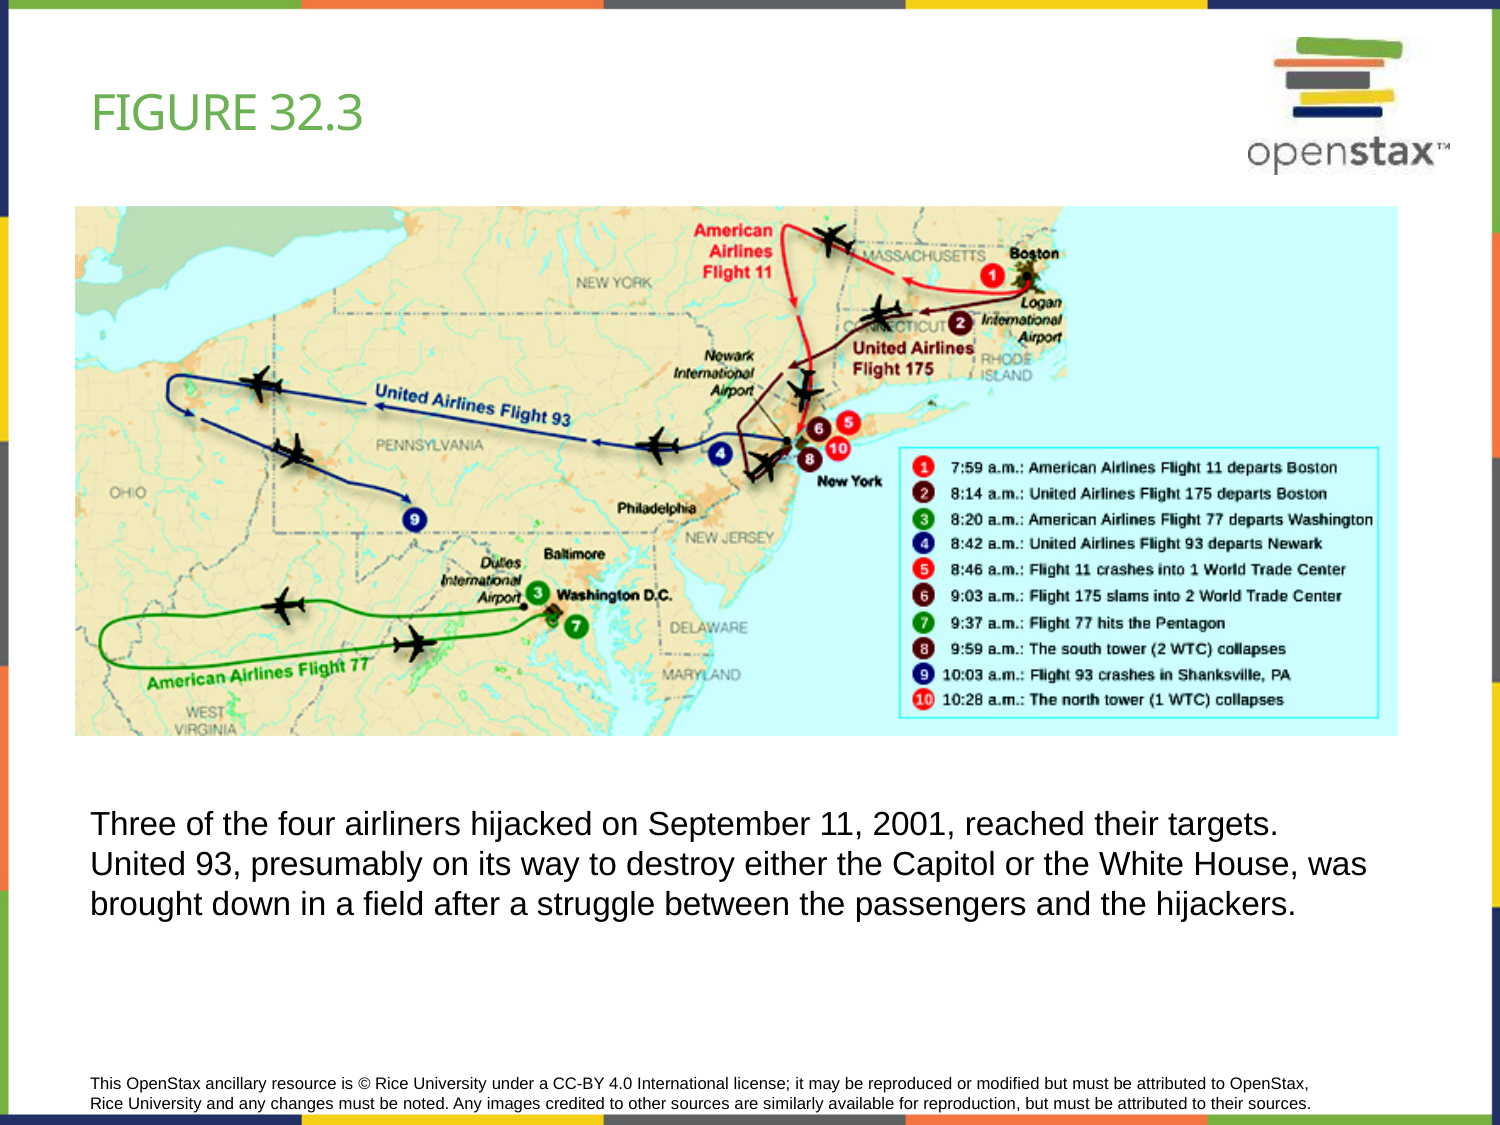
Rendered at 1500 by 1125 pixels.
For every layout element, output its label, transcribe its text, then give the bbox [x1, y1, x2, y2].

picture [0, 0, 1500, 1125]
footer This OpenStax ancillary resource is © Rice University under a CC-BY 4.0 International license; it may be reproduced or modified but must be attributed to OpenStax, Rice University and any changes must be noted. Any images credited to other sources are similarly available for reproduction, but must be attributed to their sources. [75, 1065, 1346, 1112]
title Figure 32.3 [75, 39, 1246, 148]
list Three of the four airliners hijacked on September 11, 2001, reached their targets. United 93, presumably on its way to destroy either the Capitol or the White House, was brought down in a field after a struggle between the passengers and the hijackers. [75, 794, 1398, 986]
